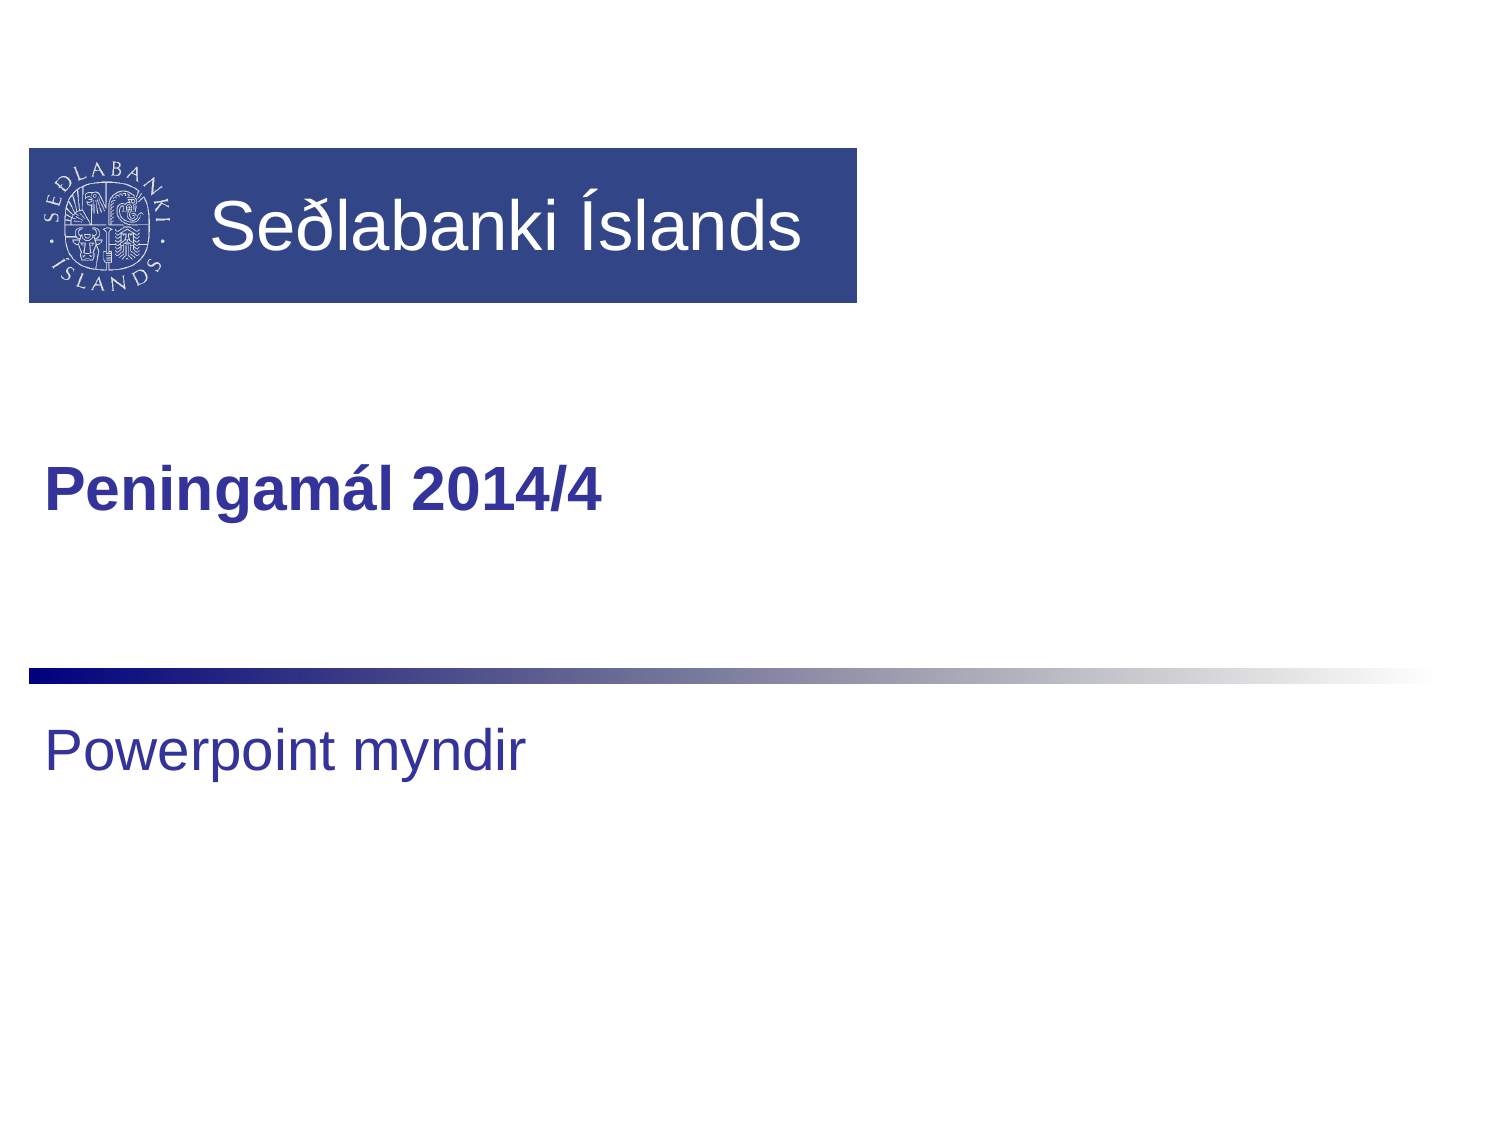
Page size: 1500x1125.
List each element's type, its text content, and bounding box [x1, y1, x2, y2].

subtitle Powerpoint myndir [29, 703, 1080, 992]
title Peningamál 2014/4 [29, 337, 1081, 634]
picture [29, 148, 857, 303]
